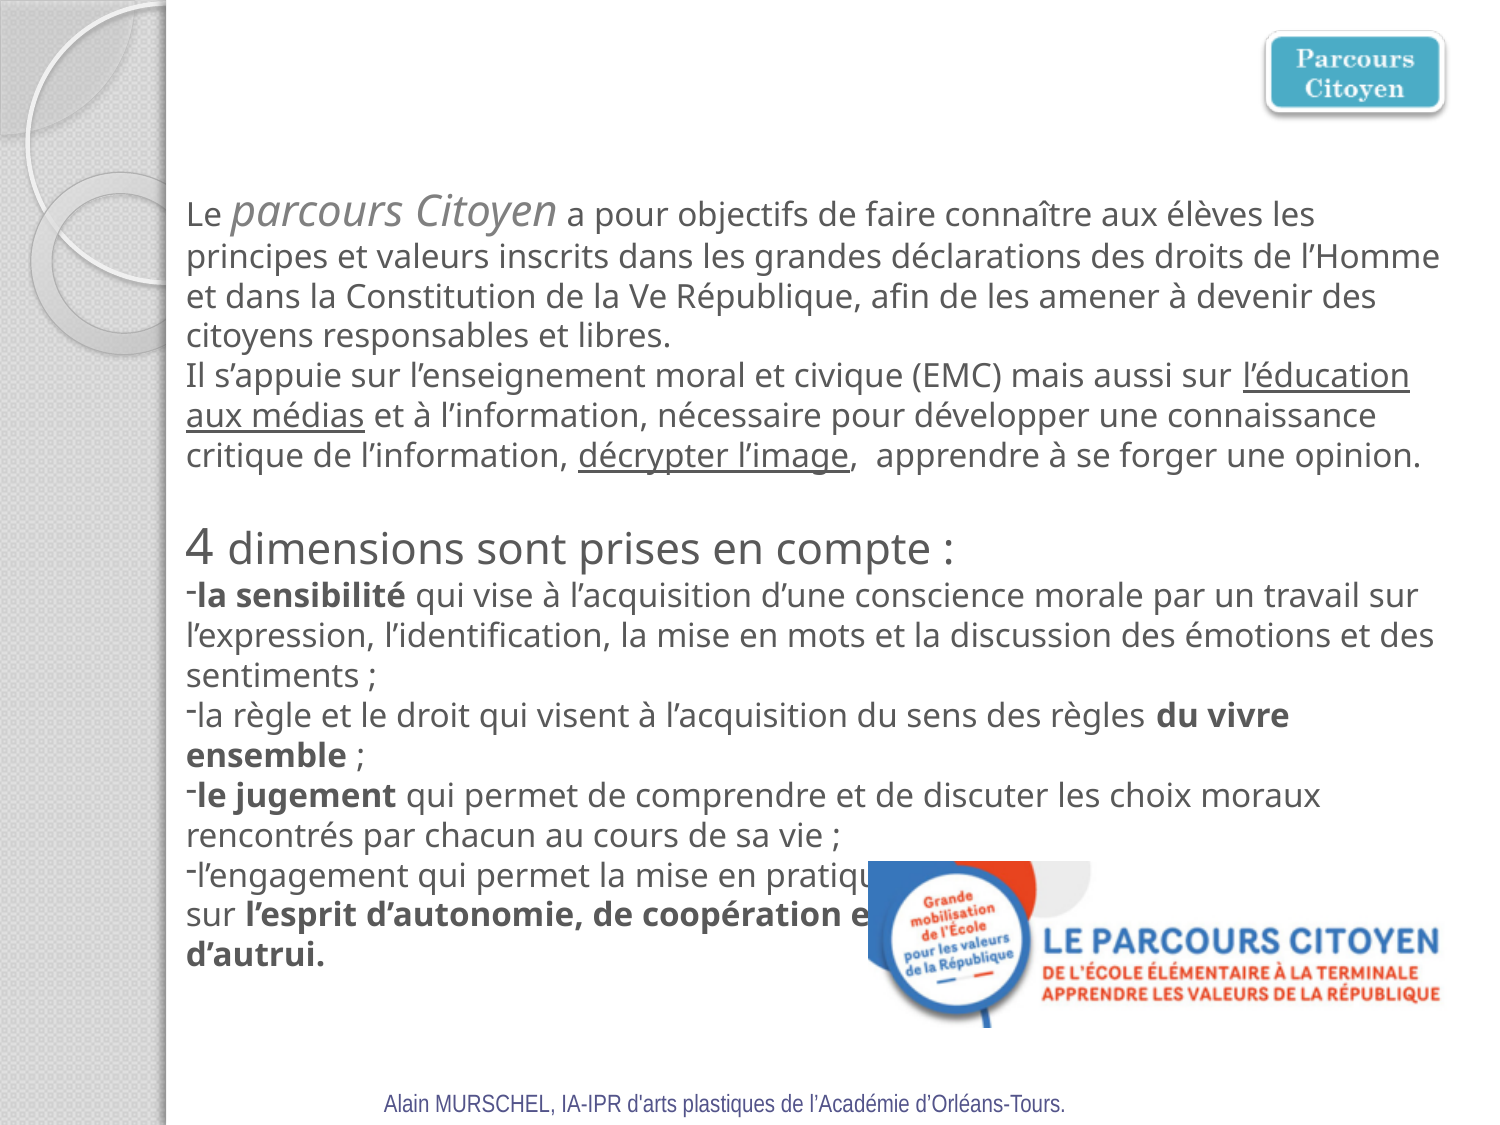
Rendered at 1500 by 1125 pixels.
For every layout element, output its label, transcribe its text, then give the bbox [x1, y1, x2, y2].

picture [1256, 25, 1454, 131]
text_box Le parcours Citoyen a pour objectifs de faire connaître aux élèves les principes et valeurs inscrits dans les grandes déclarations des droits de l’Homme et dans la Constitution de la Ve République, afin de les amener à devenir des citoyens responsables et libres. Il s’appuie sur l’enseignement moral et civique (EMC) mais aussi sur l’éducation aux médias et à l’information, nécessaire pour développer une connaissance critique de l’information, décrypter l’image, apprendre à se forger une opinion. 4 dimensions sont prises en compte : la sensibilité qui vise à l’acquisition d’une conscience morale par un travail sur l’expression, l’identification, la mise en mots et la discussion des émotions et des sentiments ; la règle et le droit qui visent à l’acquisition du sens des règles du vivre ensemble ; le jugement qui permet de comprendre et de discuter les choix moraux rencontrés par chacun au cours de sa vie ; l’engagement qui permet la mise en pratique de cet enseignement en insistant sur l’esprit d’autonomie, de coopération et de responsabilité vis-à-vis d’autrui. [171, 174, 1471, 981]
picture [868, 861, 1454, 1028]
footer Alain MURSCHEL, IA-IPR d'arts plastiques de l’Académie d’Orléans-Tours. [0, 1077, 1452, 1125]
